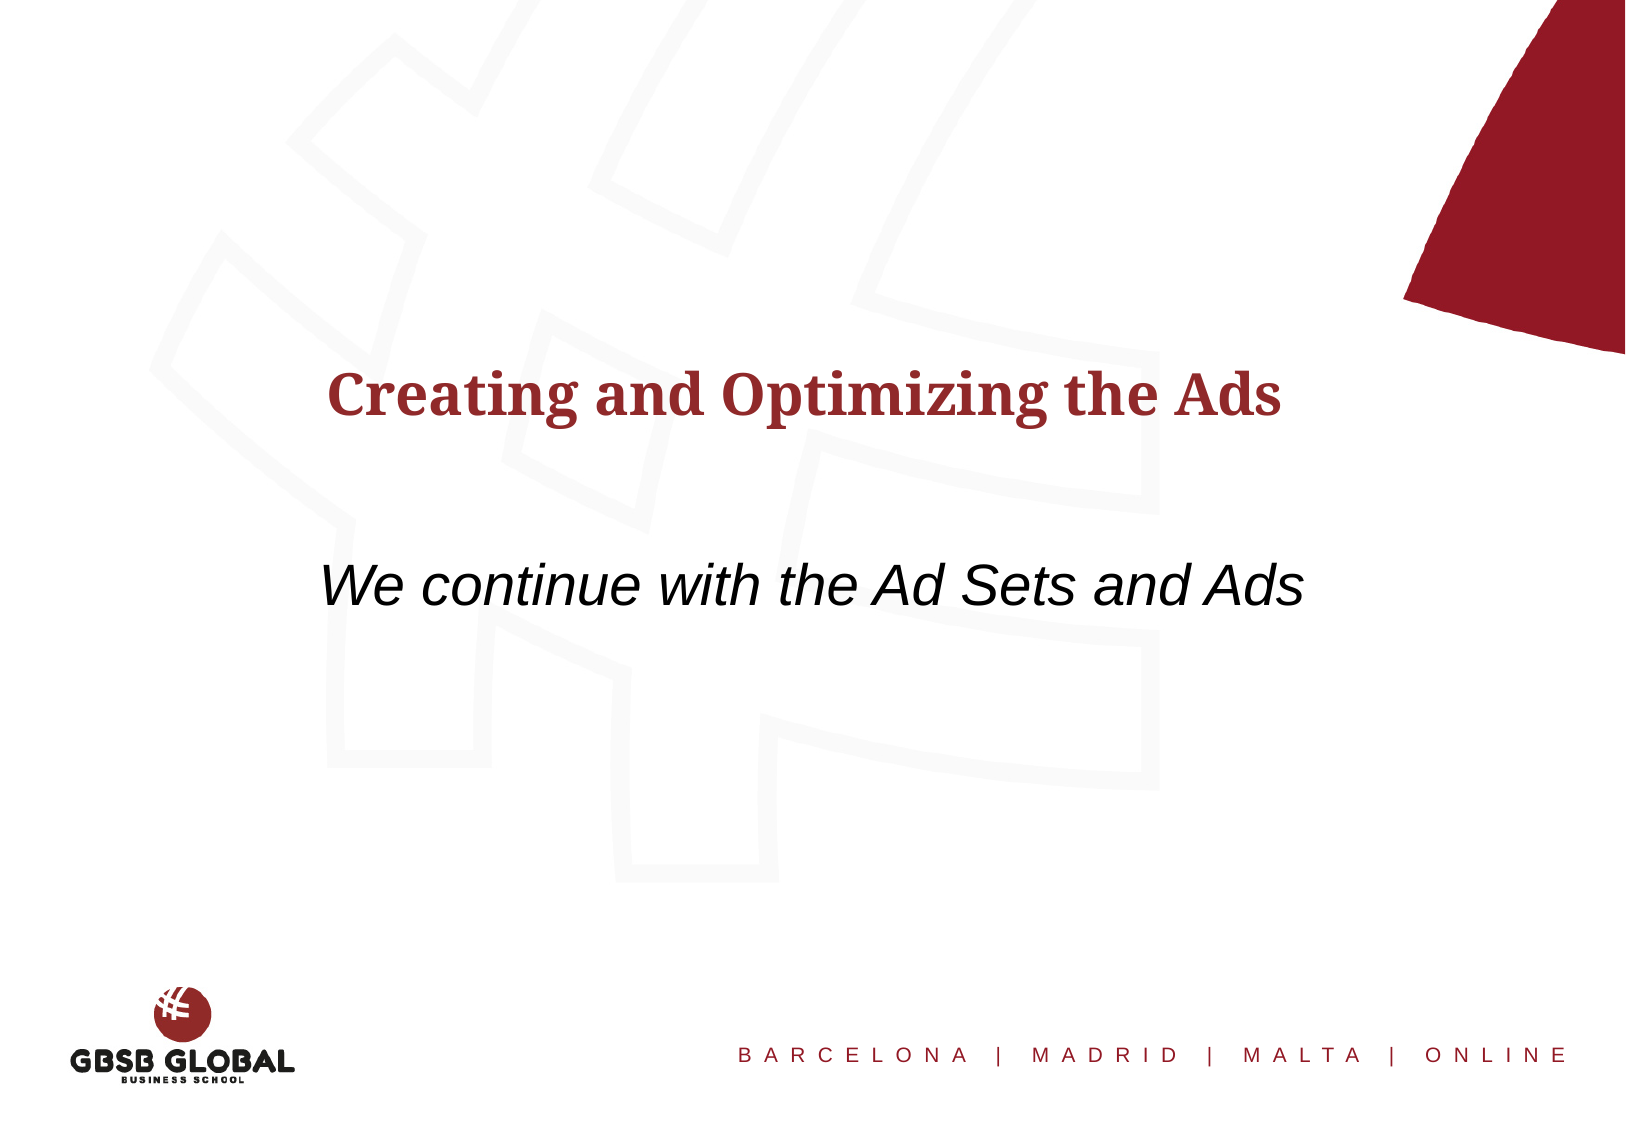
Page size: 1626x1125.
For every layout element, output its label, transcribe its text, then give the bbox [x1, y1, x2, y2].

text_box We continue with the Ad Sets and Ads [303, 539, 1322, 625]
text_box Creating and Optimizing the Ads [162, 349, 1463, 435]
picture [0, 0, 1626, 1125]
